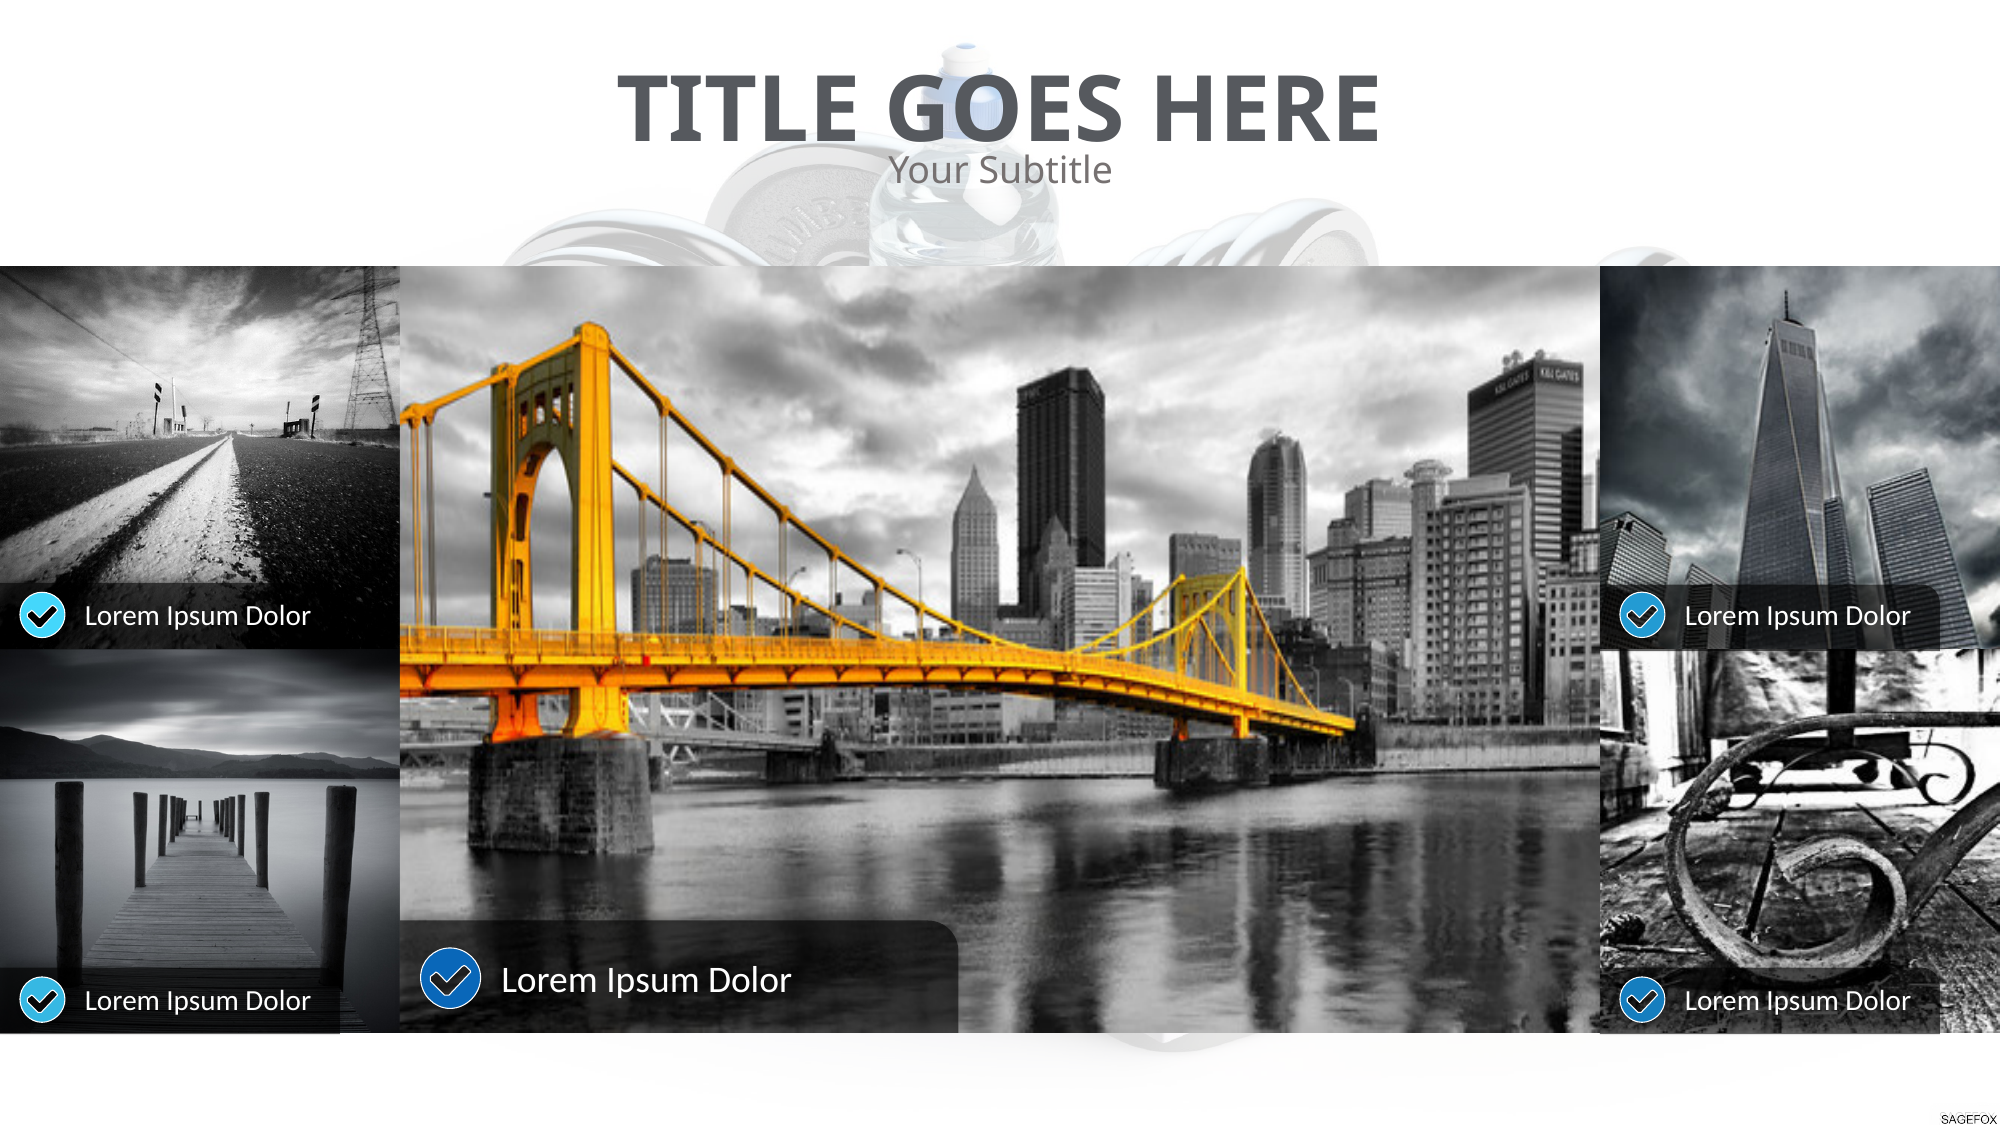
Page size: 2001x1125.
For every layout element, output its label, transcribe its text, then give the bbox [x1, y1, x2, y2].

text_box [1601, 648, 2000, 1034]
text_box Lorem Ipsum Dolor [84, 981, 340, 1017]
text_box [1598, 583, 1941, 653]
text_box [1619, 592, 1665, 638]
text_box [548, 42, 1452, 199]
text_box [19, 976, 65, 1023]
text_box [399, 265, 1601, 1034]
text_box [19, 592, 65, 638]
picture [1938, 1114, 1999, 1125]
text_box Lorem Ipsum Dolor [1684, 981, 1940, 1017]
text_box Lorem Ipsum Dolor [501, 955, 864, 1001]
text_box Lorem Ipsum Dolor [1684, 596, 1940, 632]
text_box [0, 581, 341, 651]
text_box [1601, 265, 2000, 648]
text_box [420, 947, 481, 1009]
text_box [0, 966, 341, 1036]
text_box [1619, 976, 1665, 1023]
text_box Lorem Ipsum Dolor [84, 596, 340, 632]
text_box [0, 265, 399, 648]
text_box [398, 919, 960, 1034]
text_box [1598, 966, 1941, 1036]
text_box [0, 648, 399, 1034]
